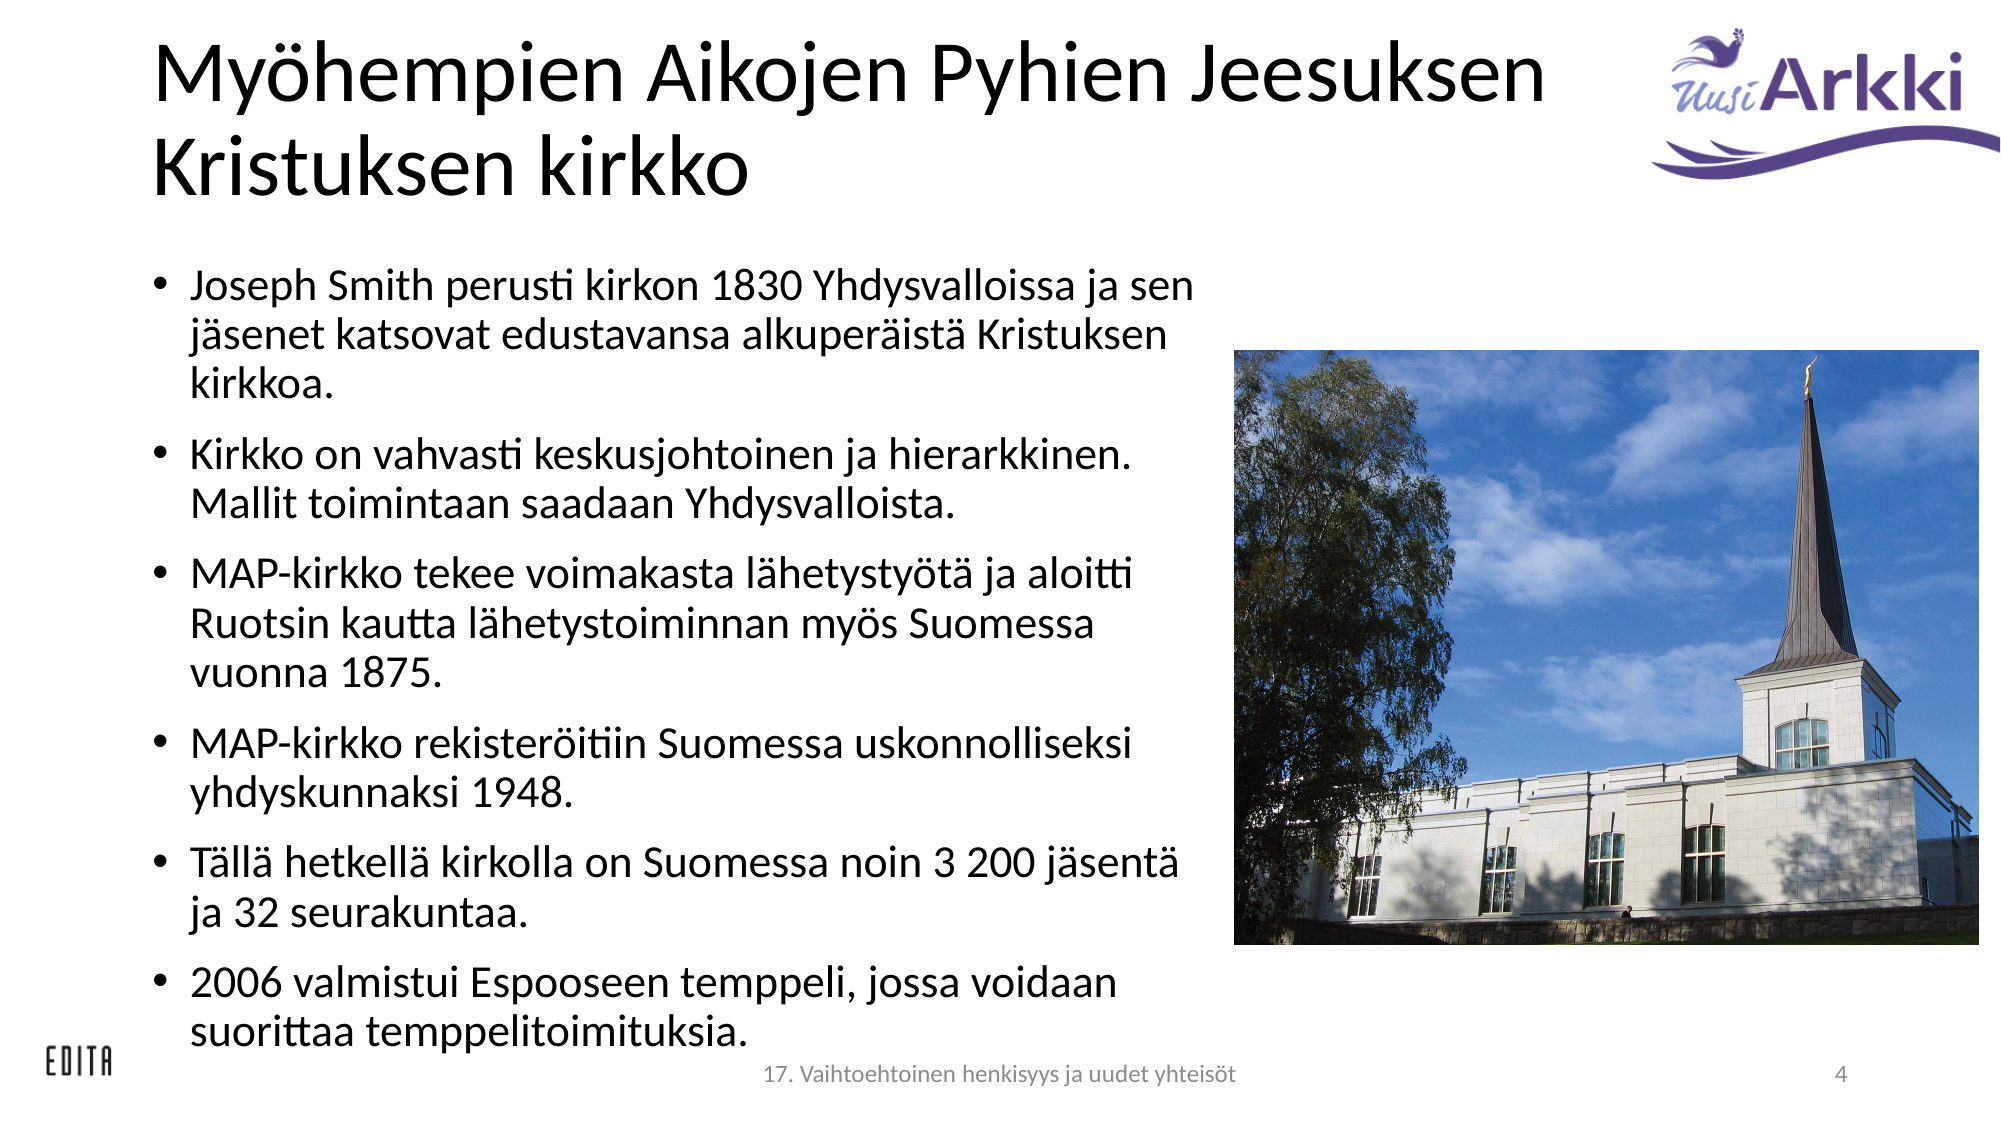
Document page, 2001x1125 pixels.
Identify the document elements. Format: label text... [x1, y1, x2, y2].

slide_number 4 [1412, 1042, 1863, 1103]
picture [0, 0, 2001, 1125]
list Joseph Smith perusti kirkon 1830 Yhdysvalloissa ja sen jäsenet katsovat edustavansa alkuperäistä Kristuksen kirkkoa. Kirkko on vahvasti keskusjohtoinen ja hierarkkinen. Mallit toimintaan saadaan Yhdysvalloista. MAP-kirkko tekee voimakasta lähetystyötä ja aloitti Ruotsin kautta lähetystoiminnan myös Suomessa vuonna 1875. MAP-kirkko rekisteröitiin Suomessa uskonnolliseksi yhdyskunnaksi 1948. Tällä hetkellä kirkolla on Suomessa noin 3 200 jäsentä ja 32 seurakuntaa. 2006 valmistui Espooseen temppeli, jossa voidaan suorittaa temppelitoimituksia. [137, 253, 1235, 1014]
title Myöhempien Aikojen Pyhien Jeesuksen Kristuksen kirkko [137, 59, 1586, 181]
footer 17. Vaihtoehtoinen henkisyys ja uudet yhteisöt [662, 1042, 1338, 1103]
